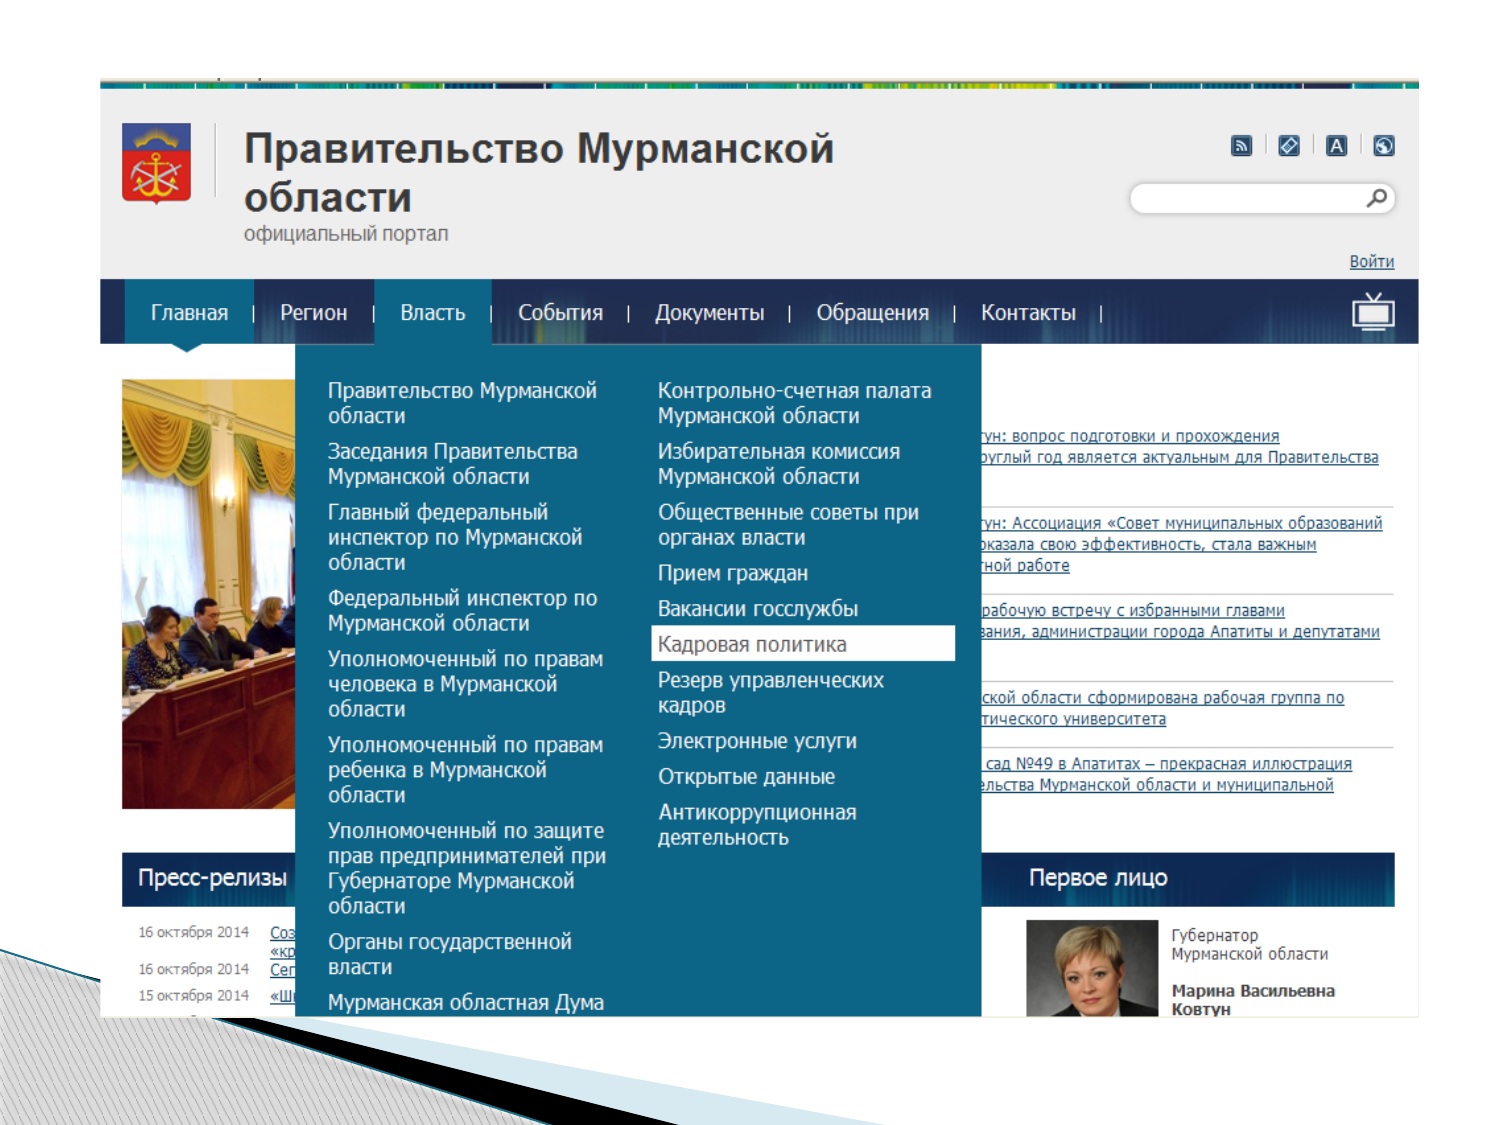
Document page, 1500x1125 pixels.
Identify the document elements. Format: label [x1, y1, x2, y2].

picture [100, 77, 1420, 1018]
